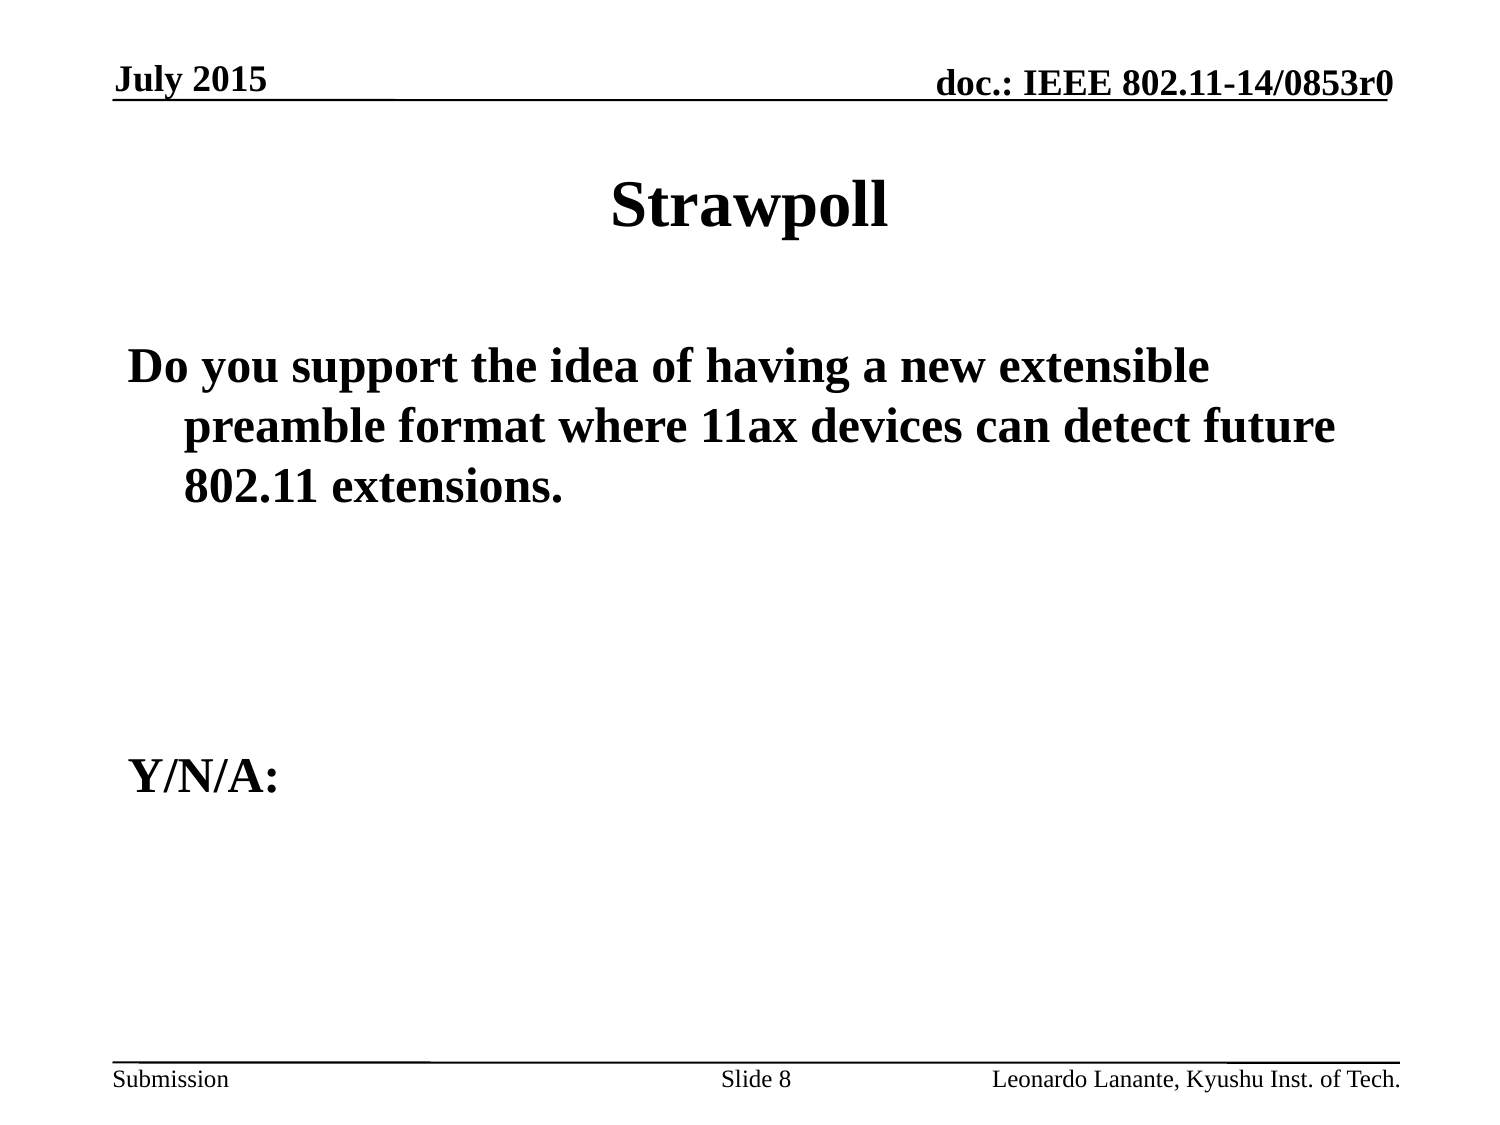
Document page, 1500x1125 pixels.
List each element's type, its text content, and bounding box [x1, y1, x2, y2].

list Do you support the idea of having a new extensible preamble format where 11ax devices can detect future 802.11 extensions. Y/N/A: [112, 324, 1388, 1000]
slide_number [114, 54, 423, 100]
footer Leonardo Lanante, Kyushu Inst. of Tech. [878, 1061, 1402, 1093]
title Strawpoll [112, 112, 1388, 288]
slide_number Slide 8 [712, 1061, 800, 1123]
